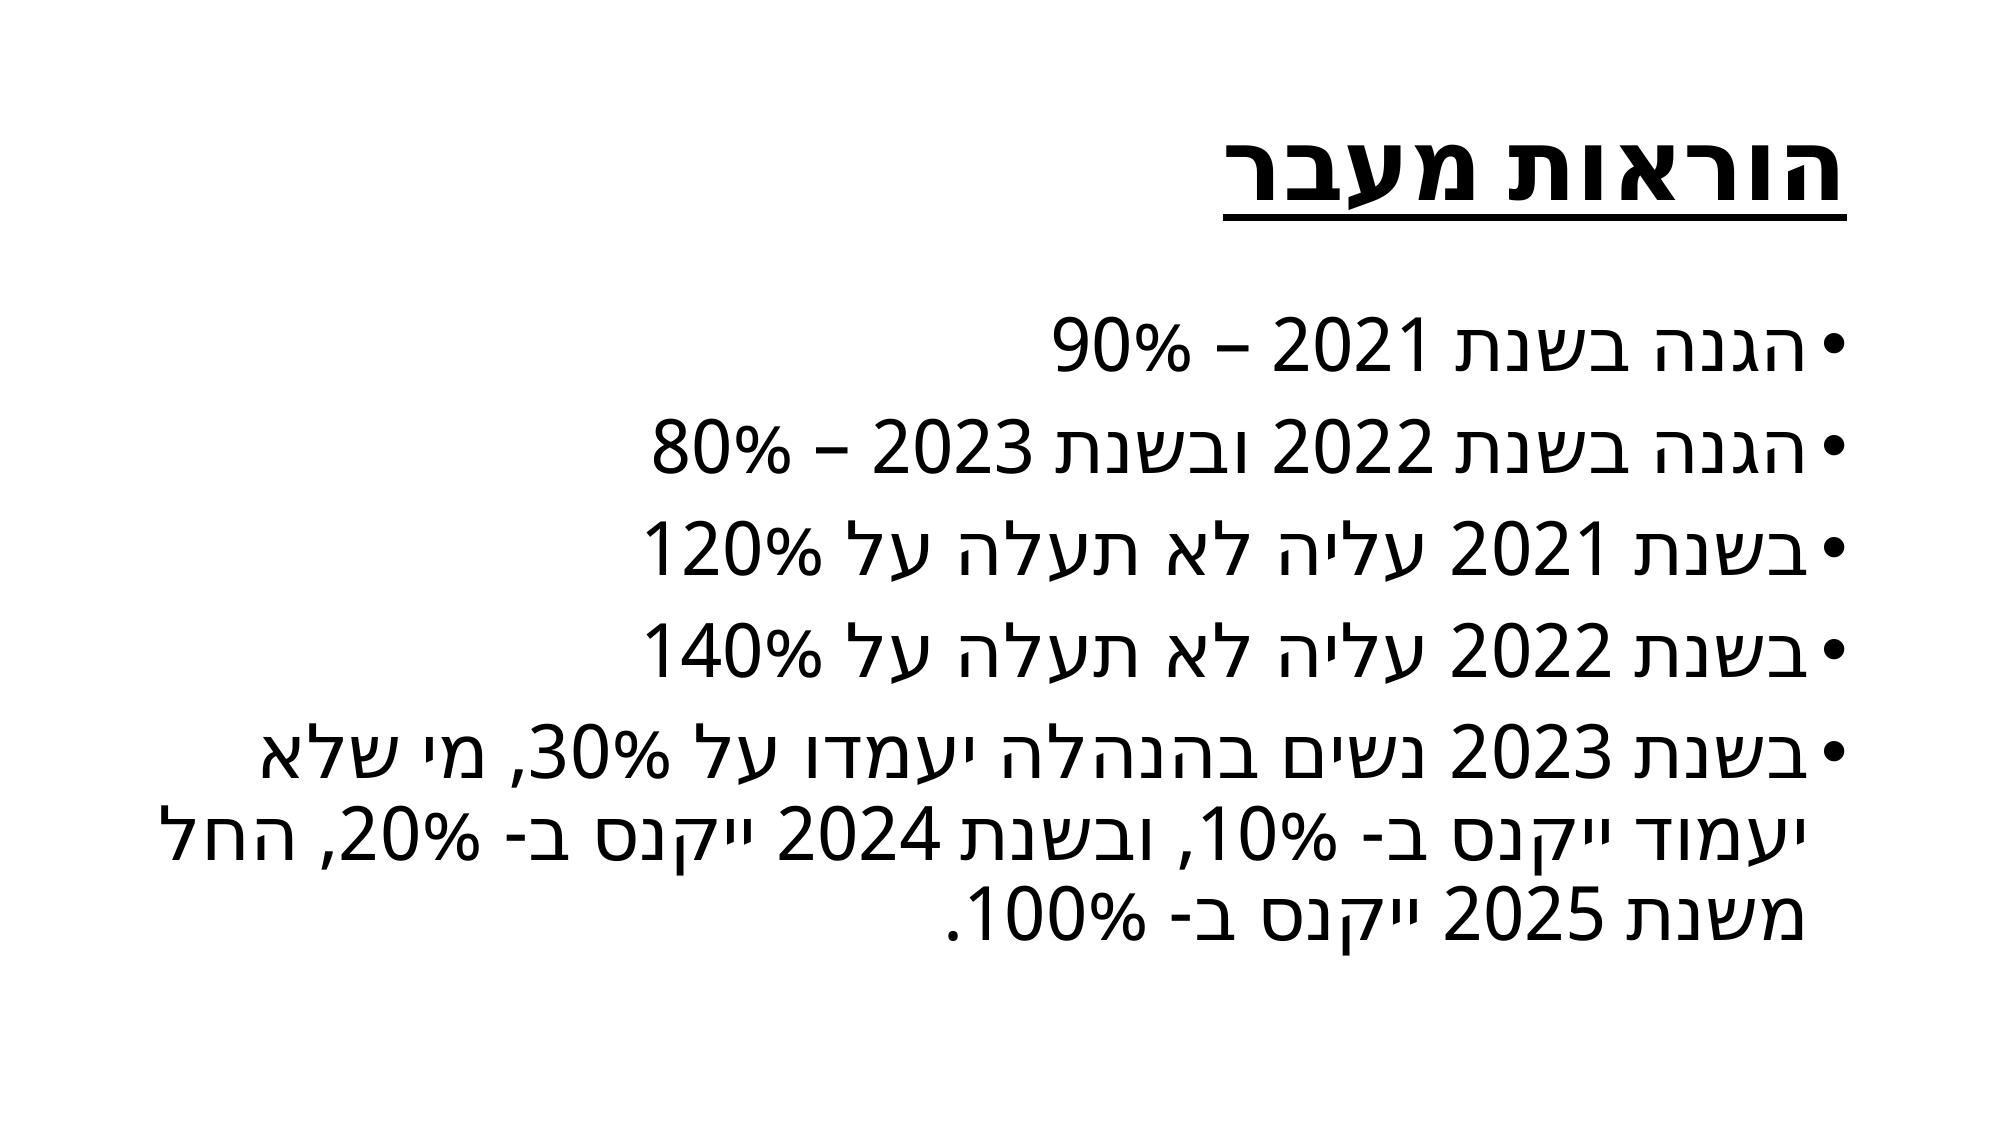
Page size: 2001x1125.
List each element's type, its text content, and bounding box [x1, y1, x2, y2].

list הגנה בשנת 2021 – 90% הגנה בשנת 2022 ובשנת 2023 – 80% בשנת 2021 עליה לא תעלה על 120% בשנת 2022 עליה לא תעלה על 140% בשנת 2023 נשים בהנהלה יעמדו על 30%, מי שלא יעמוד ייקנס ב- 10%, ובשנת 2024 ייקנס ב- 20%, החל משנת 2025 ייקנס ב- 100%. [137, 299, 1863, 1014]
title הוראות מעבר [137, 59, 1863, 278]
